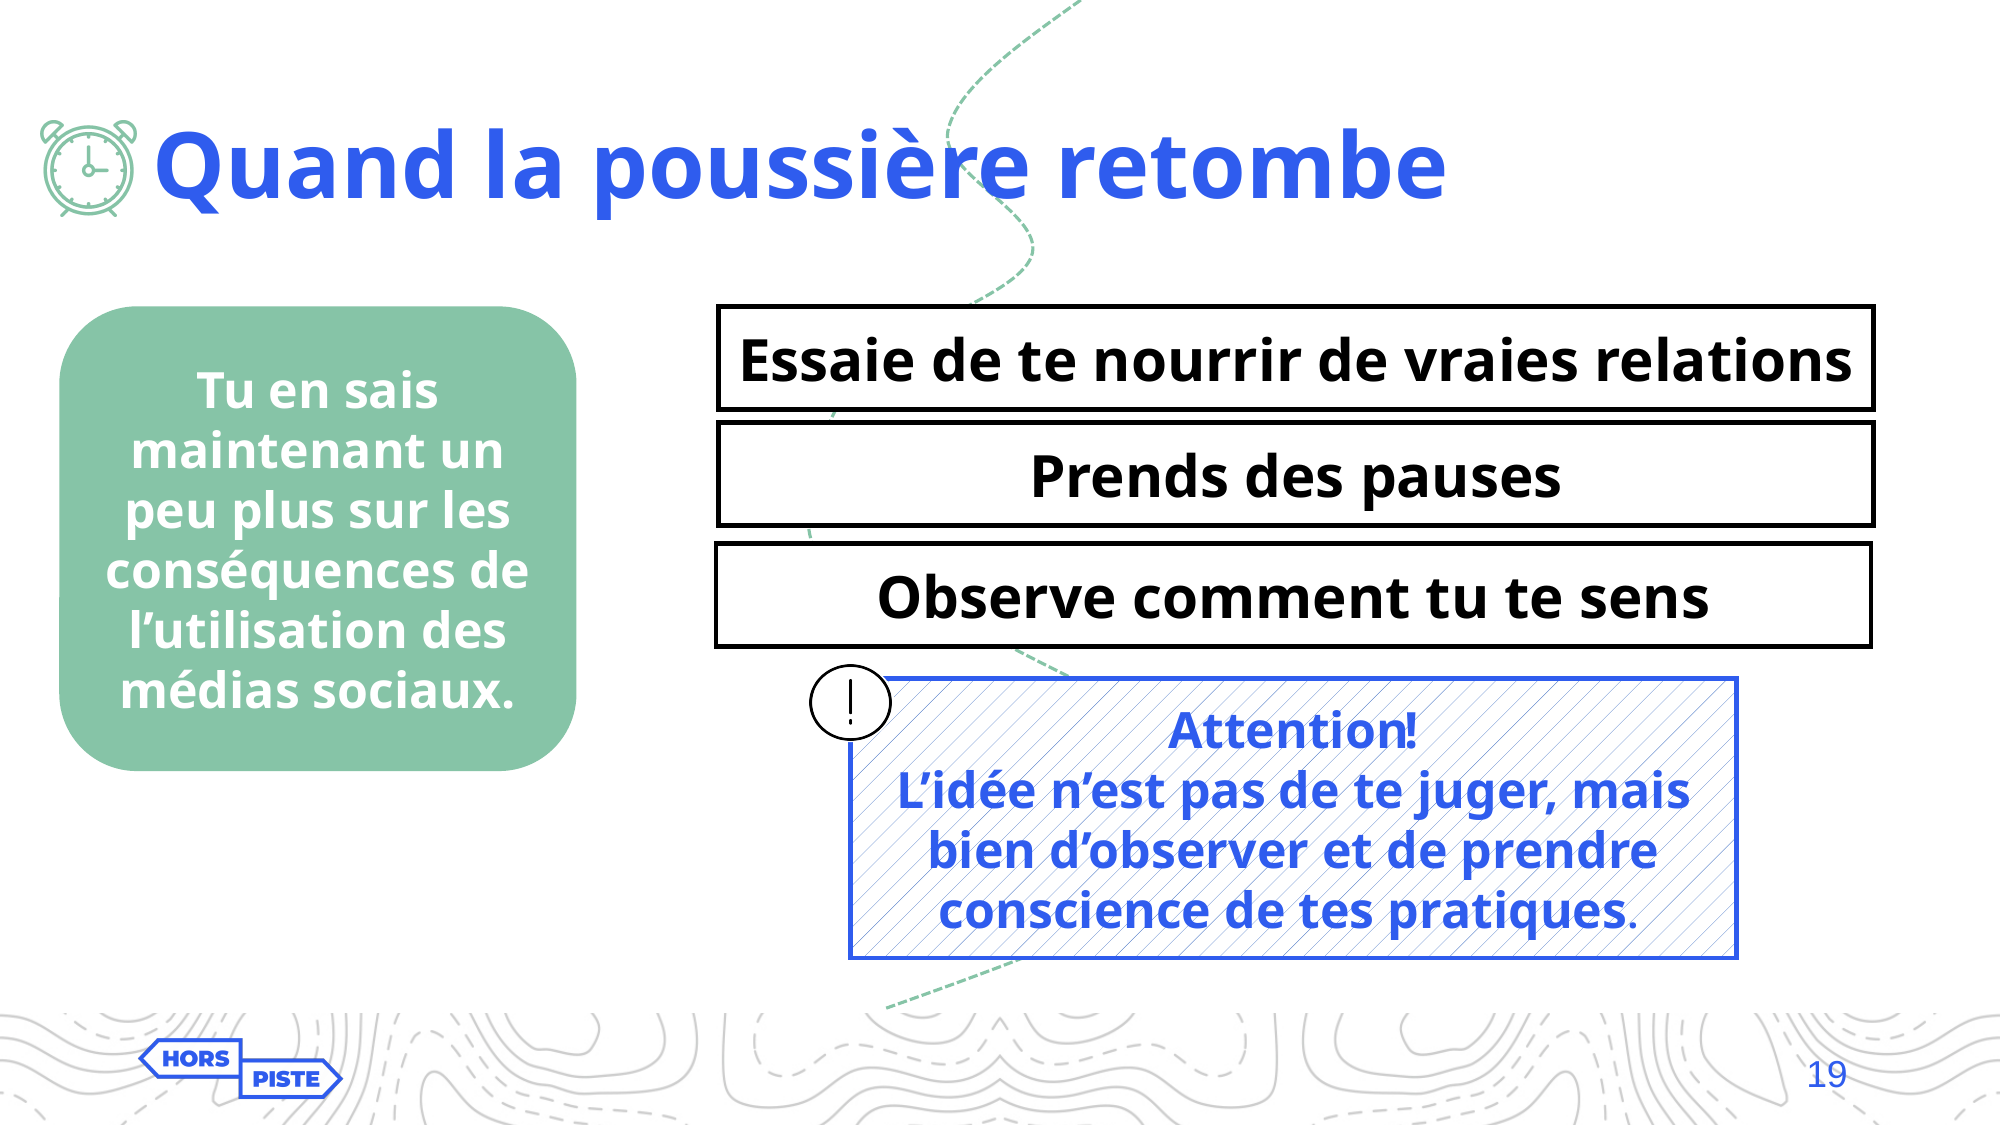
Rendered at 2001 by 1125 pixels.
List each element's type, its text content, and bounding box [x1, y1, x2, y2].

text_box [885, 959, 1023, 1010]
text_box [807, 527, 979, 542]
text_box Tu en sais maintenant un peu plus sur les conséquences de l’utilisation des médias sociaux. [58, 305, 578, 773]
picture [0, 1012, 2000, 1125]
text_box Essaie de te nourrir de vraies relations [717, 305, 1875, 410]
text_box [807, 664, 894, 742]
text_box [828, 410, 1002, 422]
title Quand la poussière retombe [137, 59, 1863, 278]
picture [40, 120, 137, 218]
text_box [969, 278, 1028, 305]
text_box [1000, 0, 1082, 59]
slide_number 19 [1412, 1042, 1863, 1103]
text_box Prends des pauses [717, 422, 1875, 527]
text_box [950, 648, 1072, 677]
text_box Attention! L’idée n’est pas de te juger, mais bien d’observer et de prendre conscience de tes pratiques. [849, 677, 1738, 959]
text_box Observe comment tu te sens [715, 542, 1872, 648]
